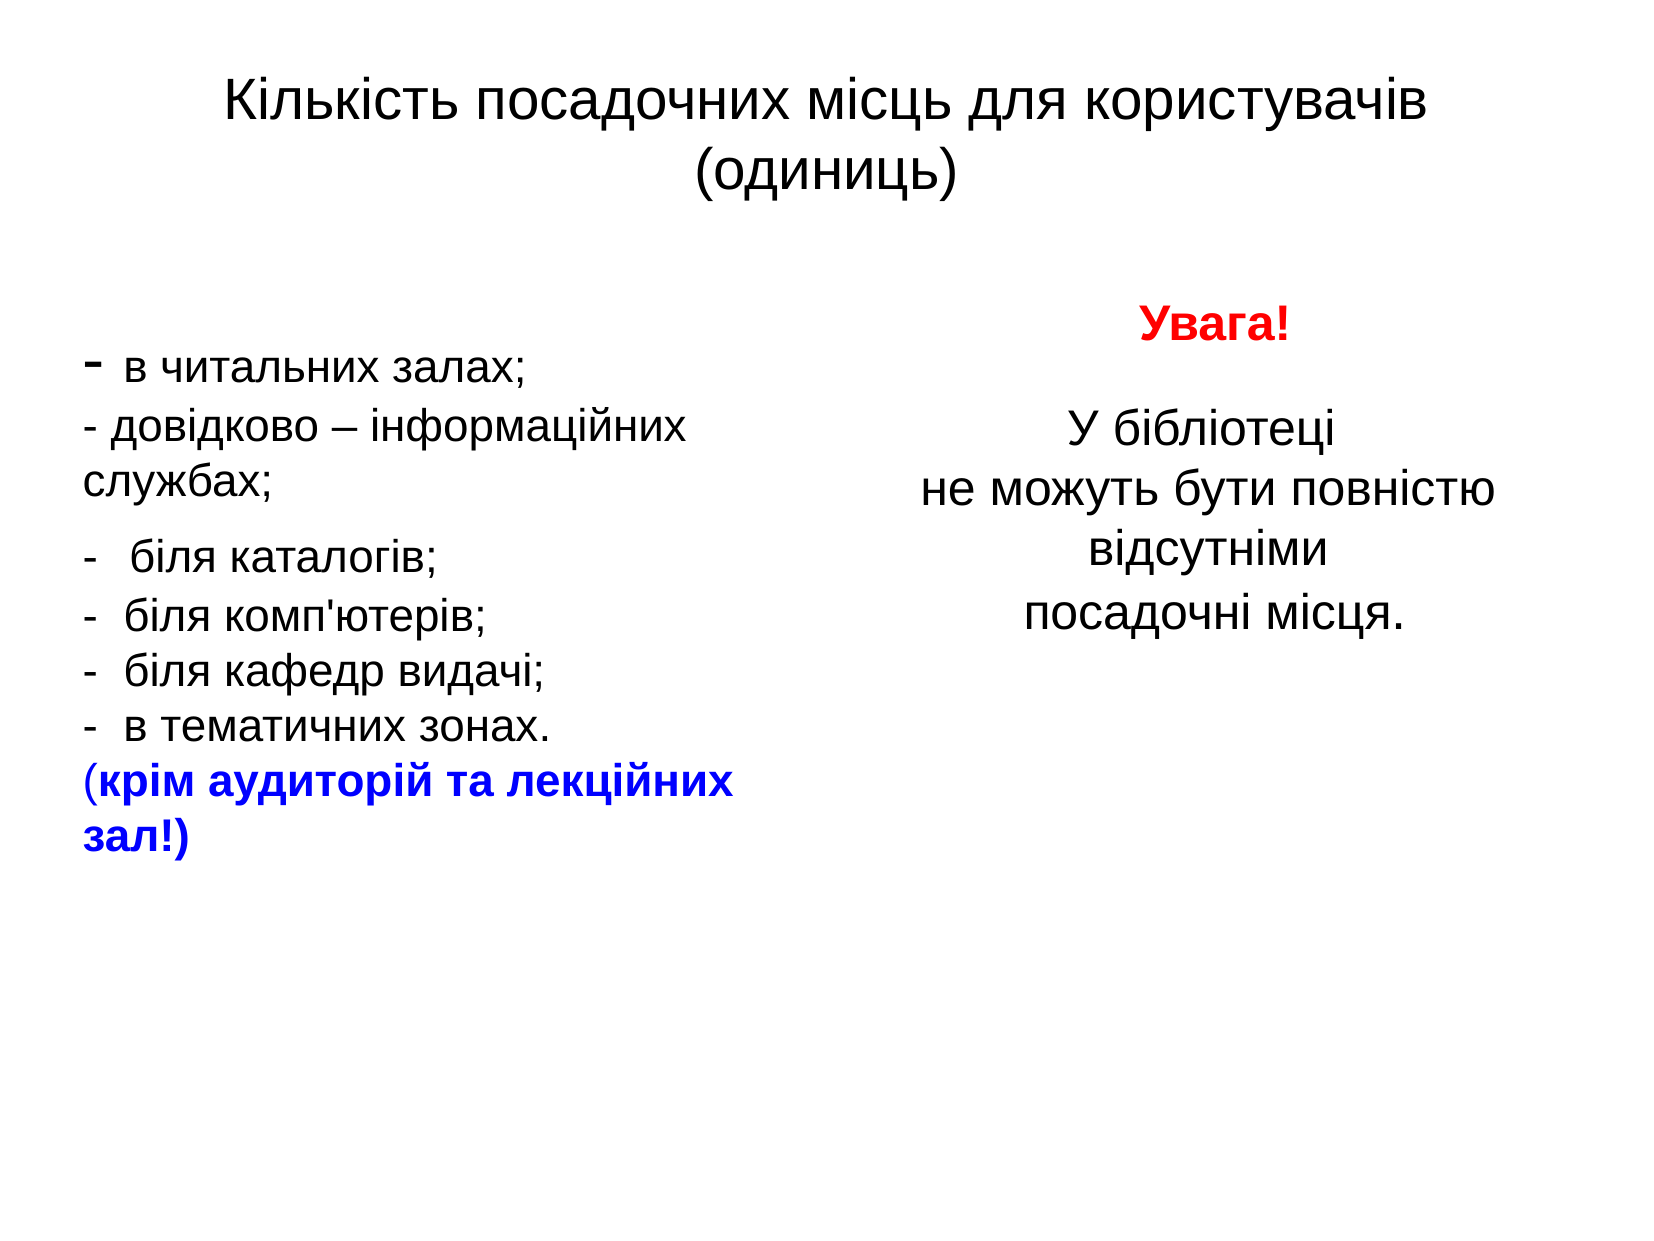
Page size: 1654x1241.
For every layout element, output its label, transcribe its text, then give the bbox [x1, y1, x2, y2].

text_box - в читальних залах; - довідково – інформаційних службах; - біля каталогів; - біля комп'ютерів; - біля кафедр видачі; - в тематичних зонах. (крім аудиторій та лекційних зал!) [82, 236, 809, 1146]
text_box Увага! У бібліотеці не можуть бути повністю відсутніми посадочні місця. [845, 290, 1572, 1146]
text_box Кількість посадочних місць для користувачів (одиниць) [82, 49, 1571, 213]
